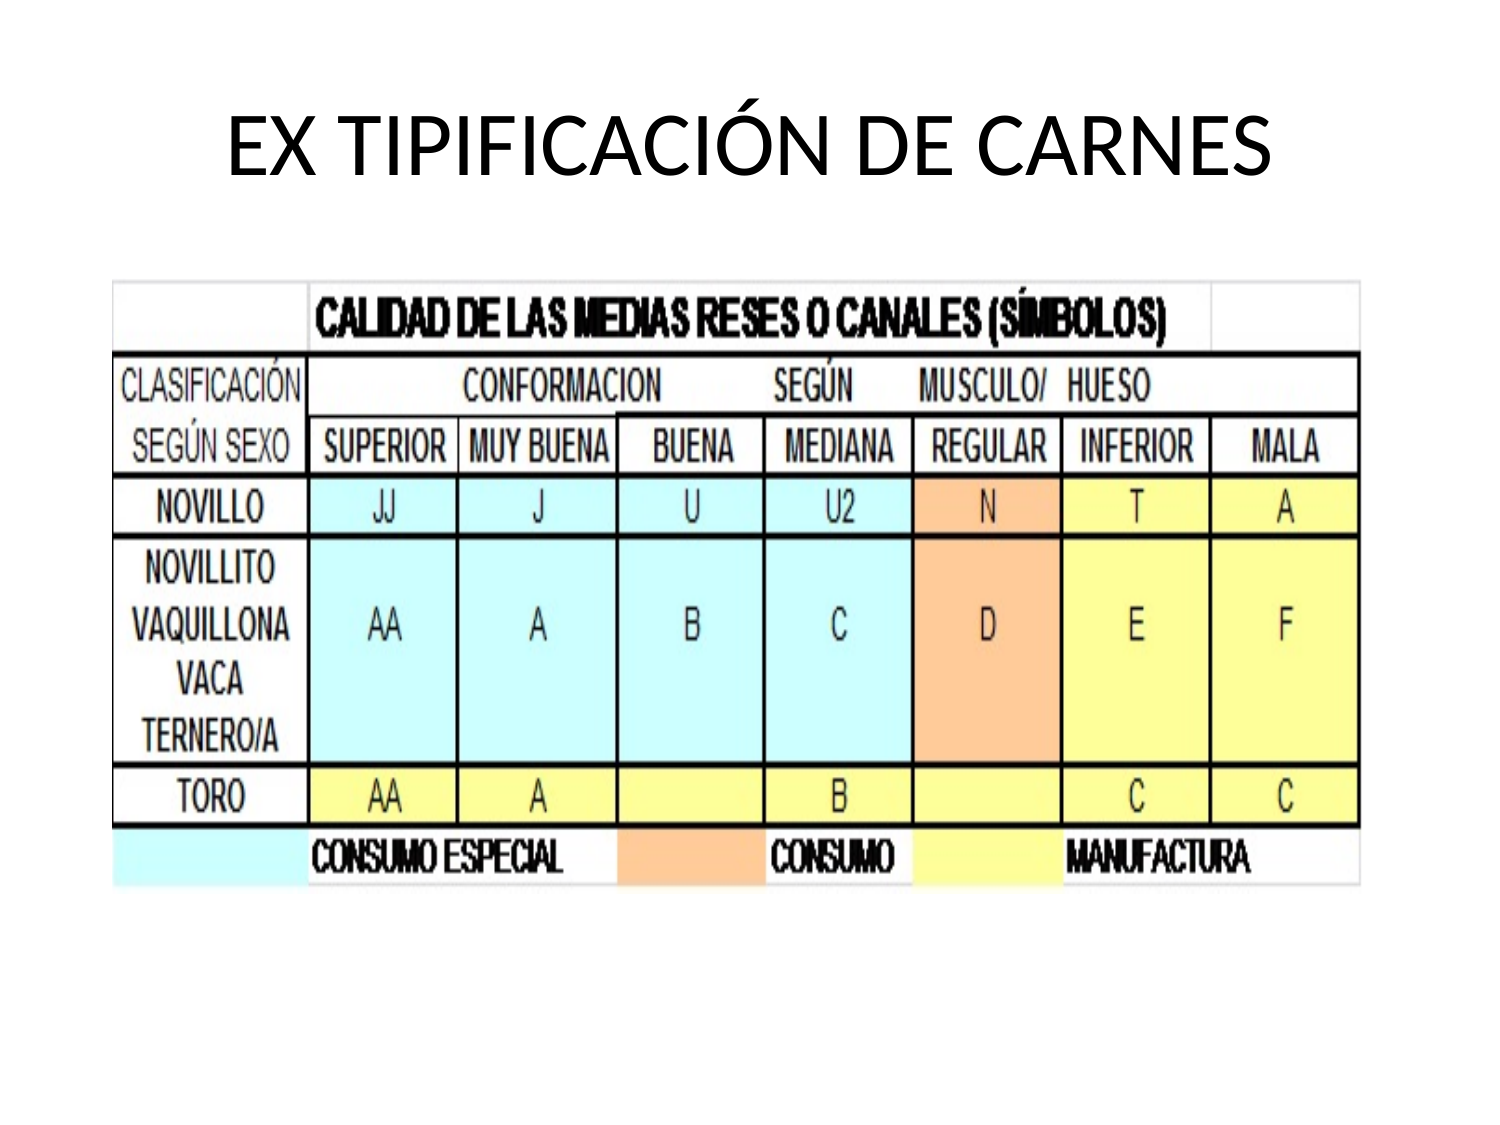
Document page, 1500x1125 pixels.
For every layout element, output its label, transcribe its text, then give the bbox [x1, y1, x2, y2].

title EX TIPIFICACIÓN DE CARNES [75, 45, 1425, 233]
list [111, 278, 1365, 894]
